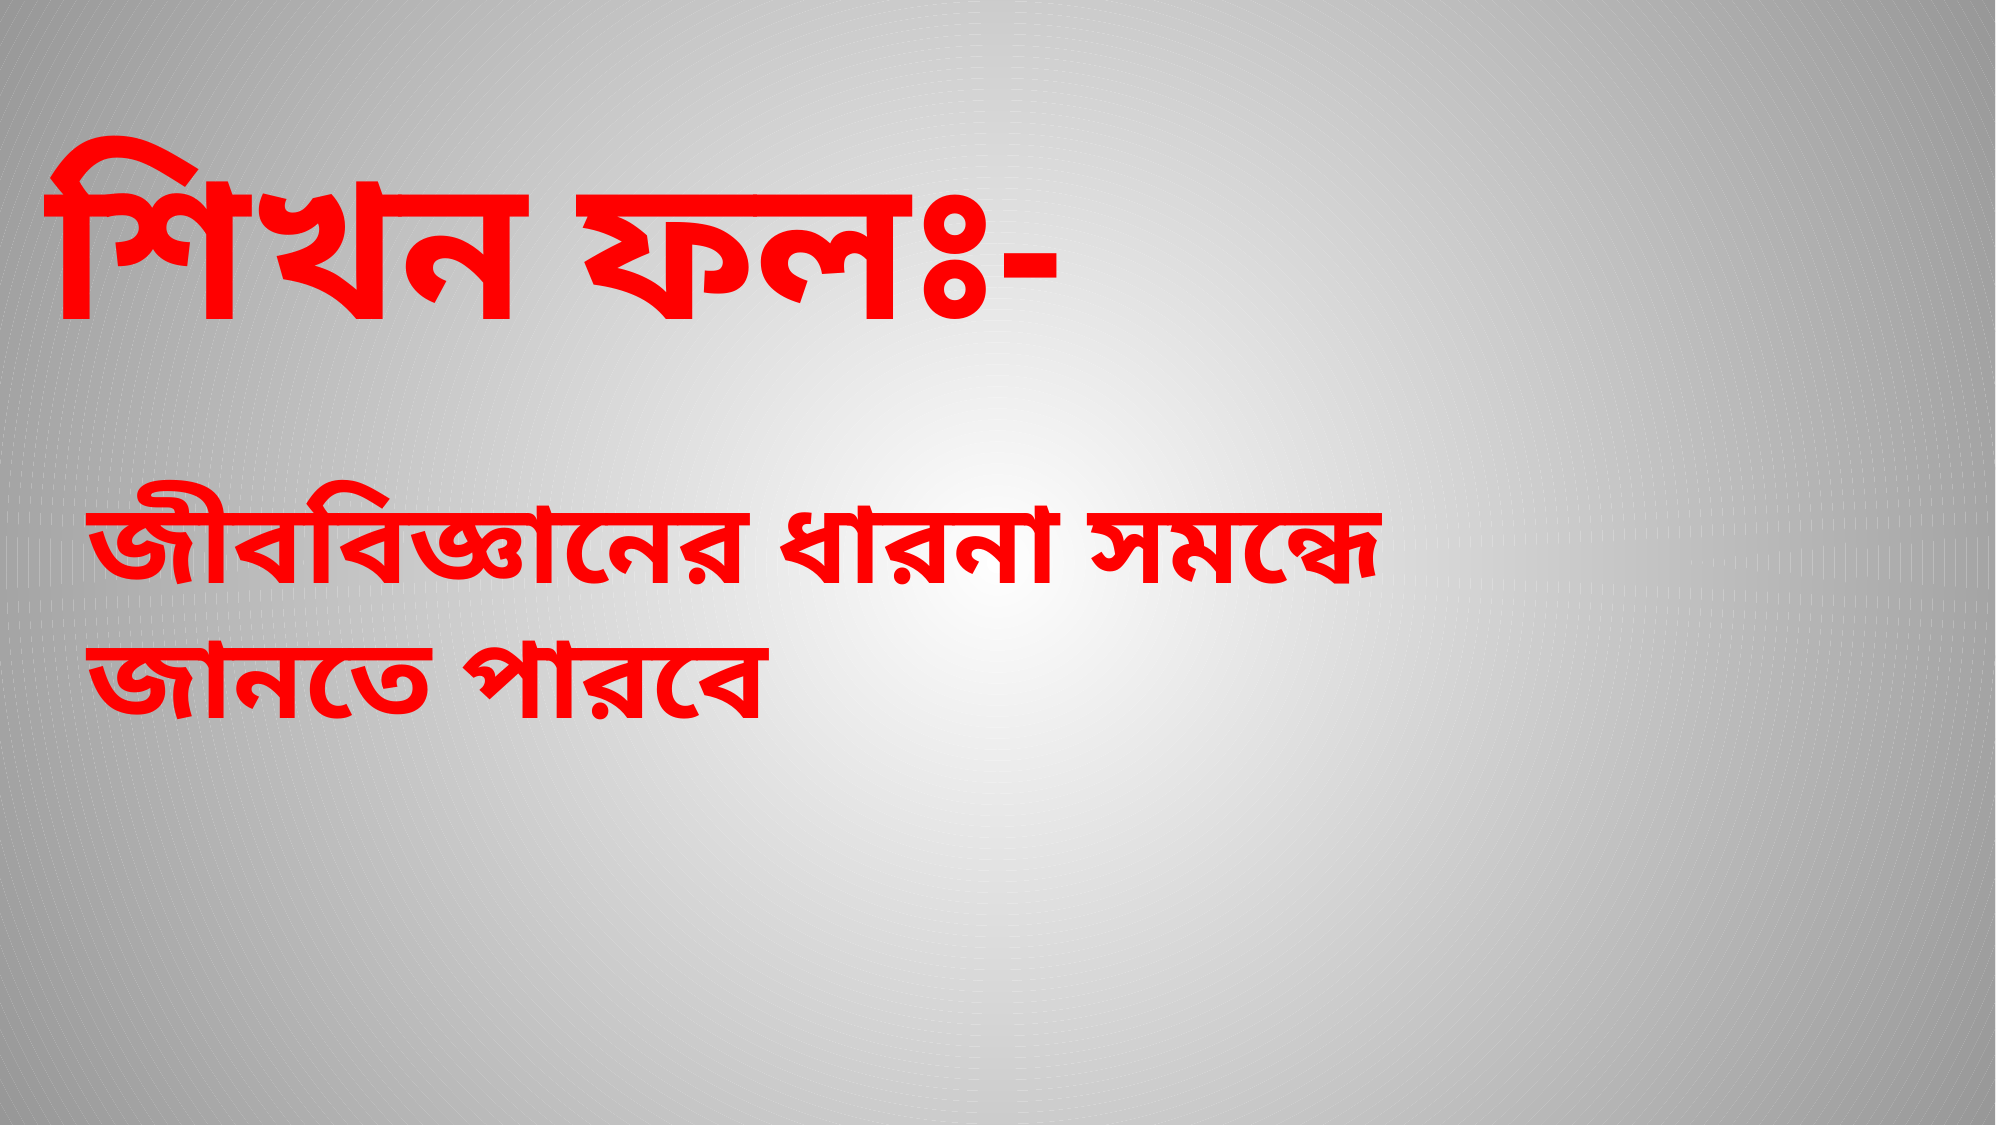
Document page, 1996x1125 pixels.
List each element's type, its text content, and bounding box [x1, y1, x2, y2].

text_box শিখন ফলঃ- [32, 112, 1078, 368]
text_box জীববিজ্ঞানের ধারনা সমন্ধে জানতে পারবে [72, 463, 1560, 749]
